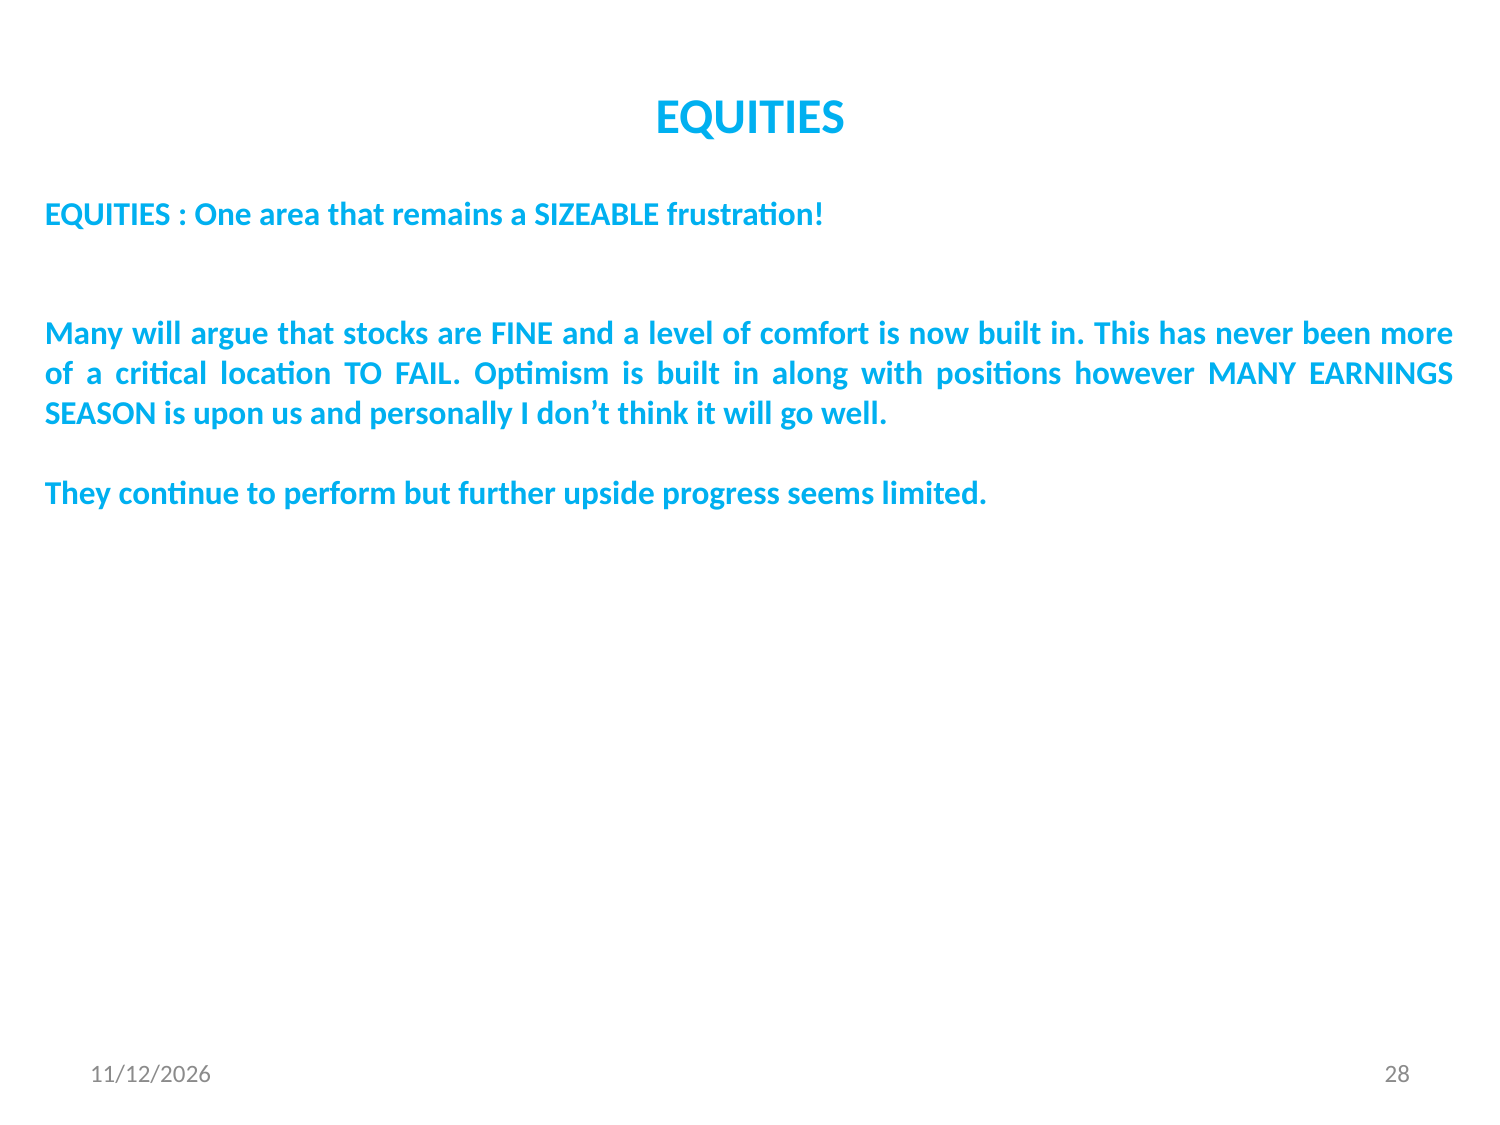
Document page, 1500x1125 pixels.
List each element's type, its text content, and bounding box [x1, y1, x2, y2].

slide_number 28 [1074, 1059, 1425, 1103]
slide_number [75, 1059, 425, 1103]
title EQUITIES [29, 42, 1483, 185]
list EQUITIES : One area that remains a SIZEABLE frustration! Many will argue that stocks are FINE and a level of comfort is now built in. This has never been more of a critical location TO FAIL. Optimism is built in along with positions however MANY EARNINGS SEASON is upon us and personally I don’t think it will go well. They continue to perform but further upside progress seems limited. [29, 184, 1471, 1059]
